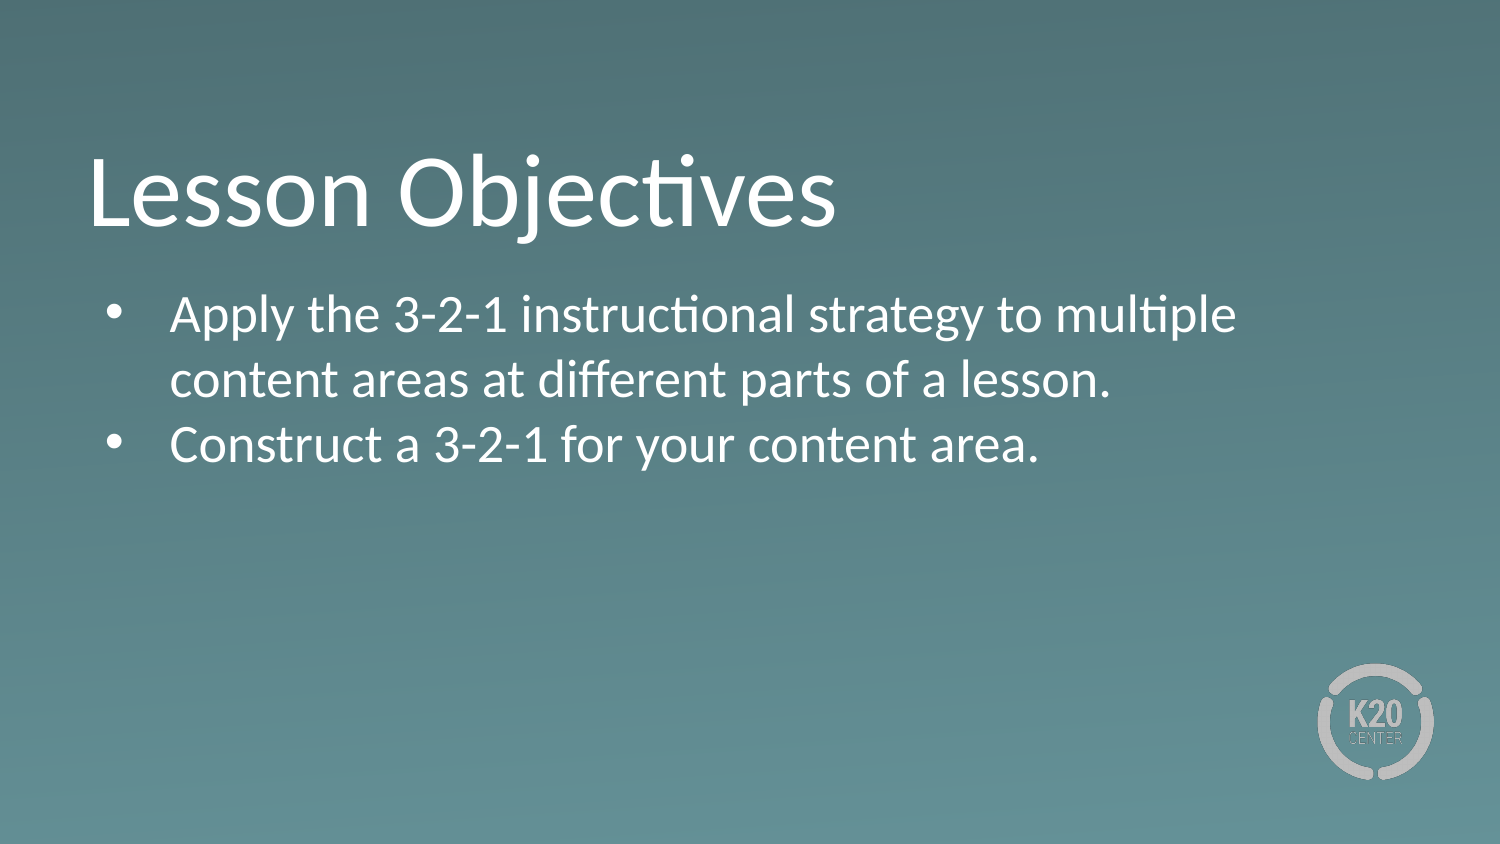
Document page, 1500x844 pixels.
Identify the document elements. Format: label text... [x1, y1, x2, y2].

list Apply the 3-2-1 instructional strategy to multiple content areas at different parts of a lesson. Construct a 3-2-1 for your content area. [86, 271, 1362, 457]
title Lesson Objectives [86, 79, 916, 247]
picture [1300, 646, 1451, 797]
